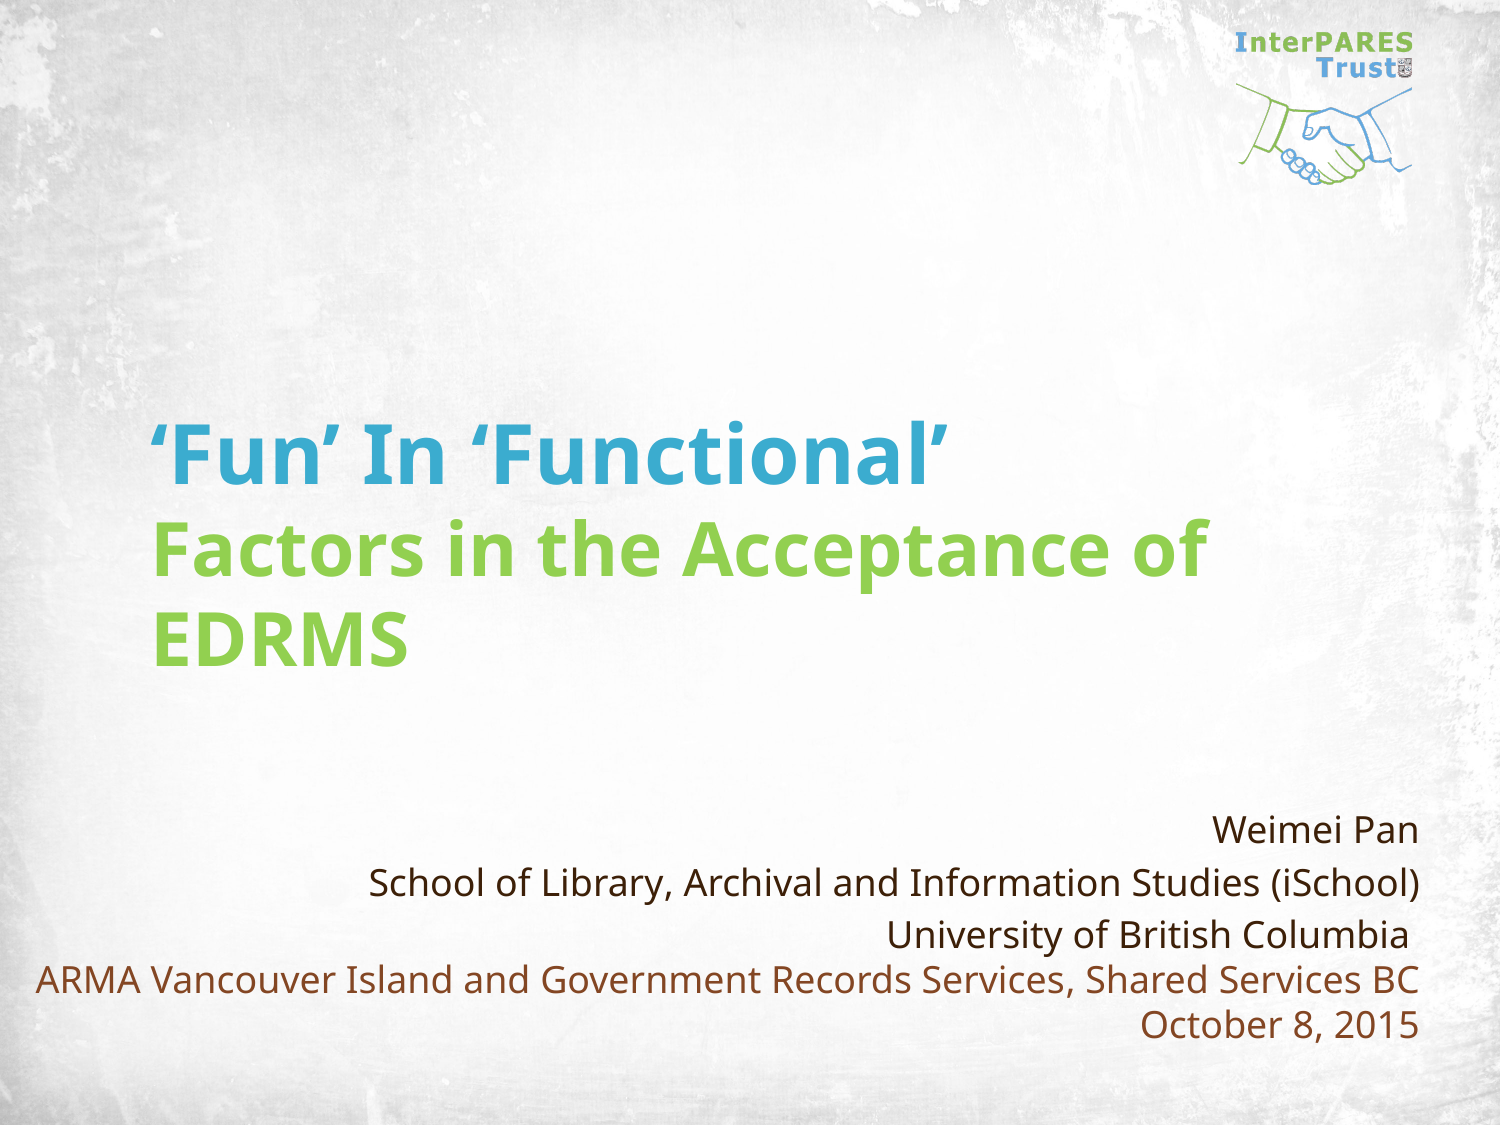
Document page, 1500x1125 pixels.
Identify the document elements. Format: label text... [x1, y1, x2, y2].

picture [0, 0, 1500, 1125]
title ‘Fun’ In ‘Functional’ Factors in the Acceptance of EDRMS [135, 361, 1412, 721]
subtitle Weimei Pan School of Library, Archival and Information Studies (iSchool) University of British Columbia ARMA Vancouver Island and Government Records Services, Shared Services BC October 8, 2015 [0, 798, 1436, 1047]
